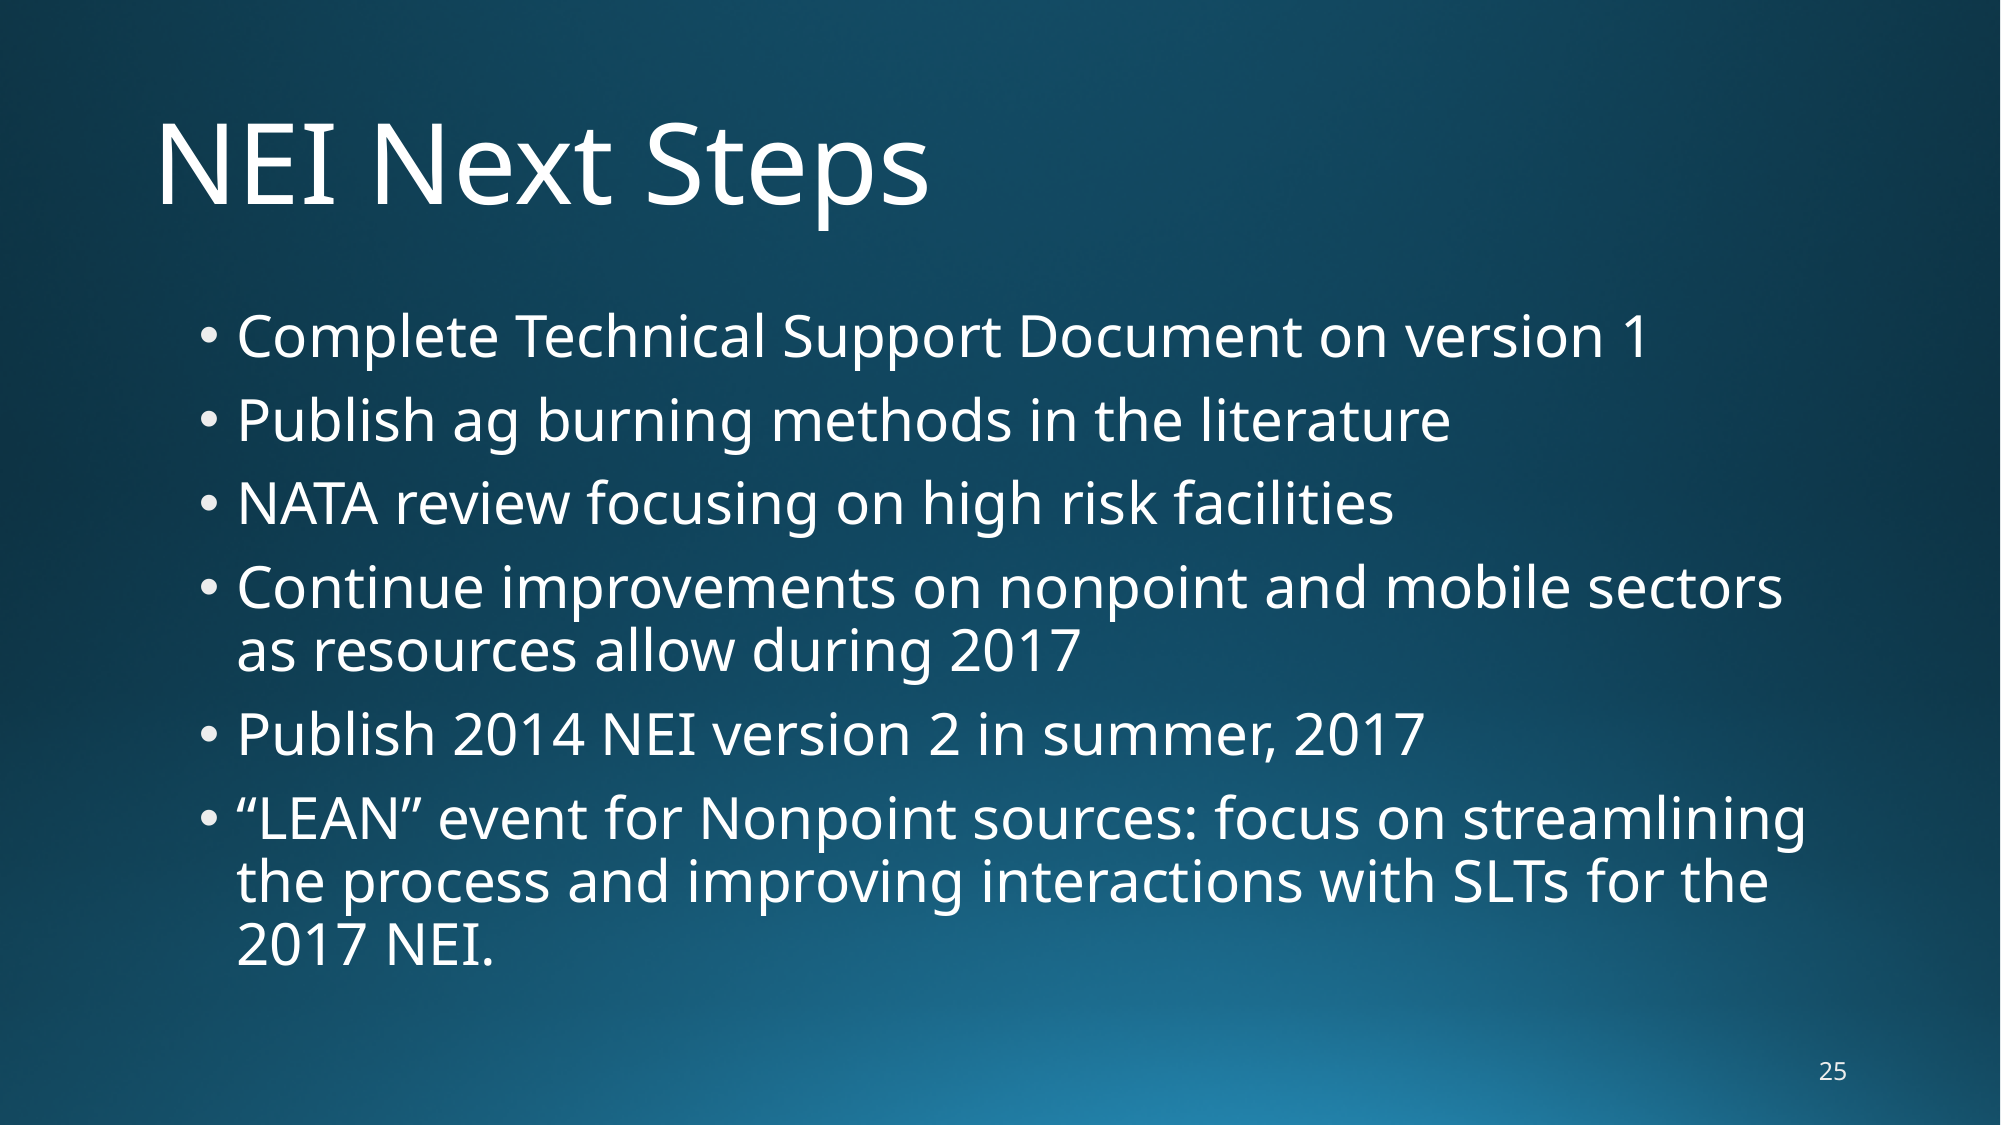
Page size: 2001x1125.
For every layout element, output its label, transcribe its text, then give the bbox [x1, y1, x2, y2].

title NEI Next Steps [137, 59, 1863, 278]
picture [0, 0, 2001, 1125]
list Complete Technical Support Document on version 1 Publish ag burning methods in the literature NATA review focusing on high risk facilities Continue improvements on nonpoint and mobile sectors as resources allow during 2017 Publish 2014 NEI version 2 in summer, 2017 “LEAN” event for Nonpoint sources: focus on streamlining the process and improving interactions with SLTs for the 2017 NEI. [183, 299, 1863, 1014]
slide_number 25 [1412, 1042, 1863, 1103]
